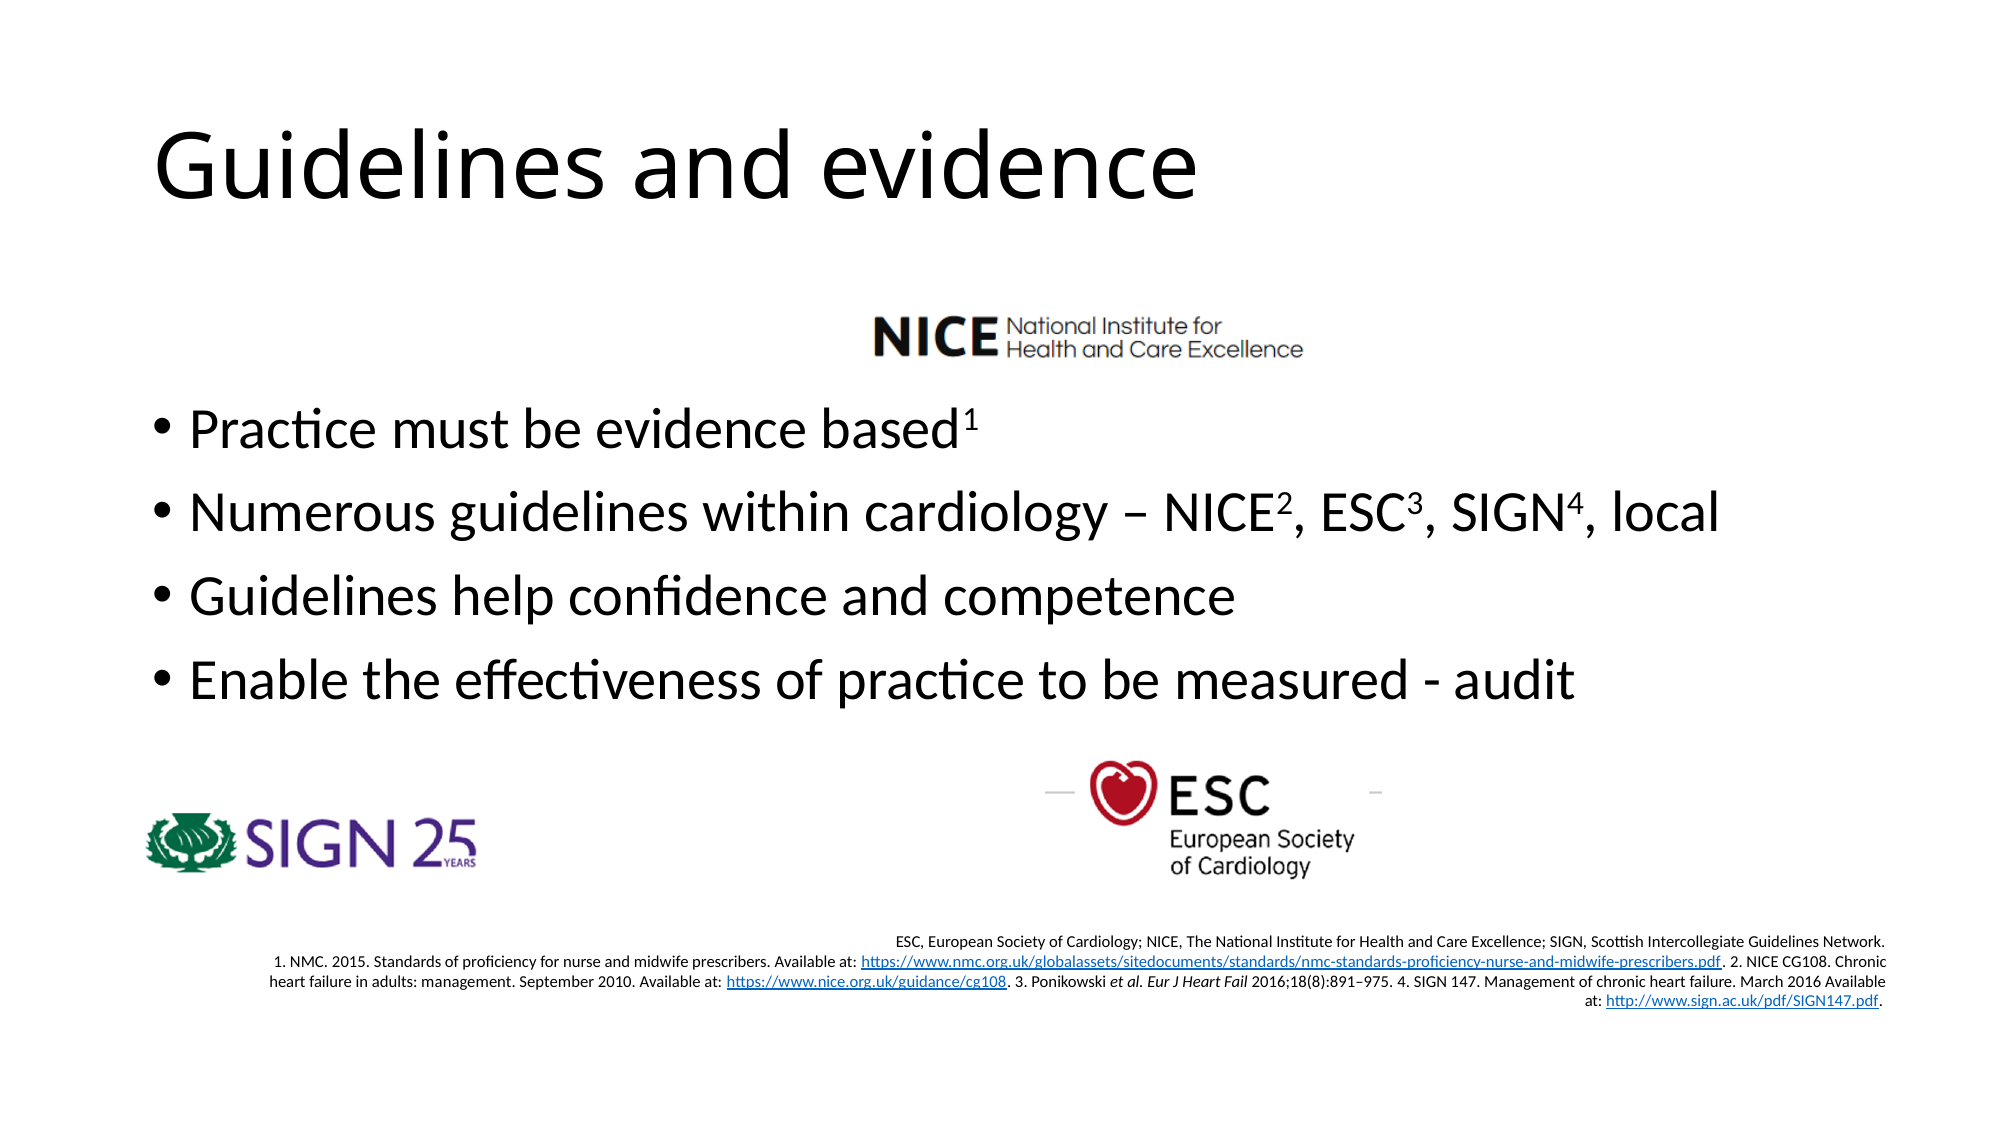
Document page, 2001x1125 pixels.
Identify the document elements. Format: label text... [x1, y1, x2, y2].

picture [840, 300, 1382, 374]
text_box ESC, European Society of Cardiology; NICE, The National Institute for Health and Care Excellence; SIGN, Scottish Intercollegiate Guidelines Network. 1. NMC. 2015. Standards of proficiency for nurse and midwife prescribers. Available at: https://www.nmc.org.uk/globalassets/sitedocuments/standards/nmc-standards-proficiency-nurse-and-midwife-prescribers.pdf. 2. NICE CG108. Chronic heart failure in adults: management. September 2010. Available at: https://www.nice.org.uk/guidance/cg108. 3. Ponikowski et al. Eur J Heart Fail 2016;18(8):891–975. 4. SIGN 147. Management of chronic heart failure. March 2016 Available at: http://www.sign.ac.uk/pdf/SIGN147.pdf. [246, 923, 1902, 1038]
picture [1045, 750, 1382, 901]
title Guidelines and evidence [137, 59, 1863, 278]
list Practice must be evidence based1 Numerous guidelines within cardiology – NICE2, ESC3, SIGN4, local Guidelines help confidence and competence Enable the effectiveness of practice to be measured - audit [137, 299, 1863, 1014]
picture [118, 795, 525, 886]
